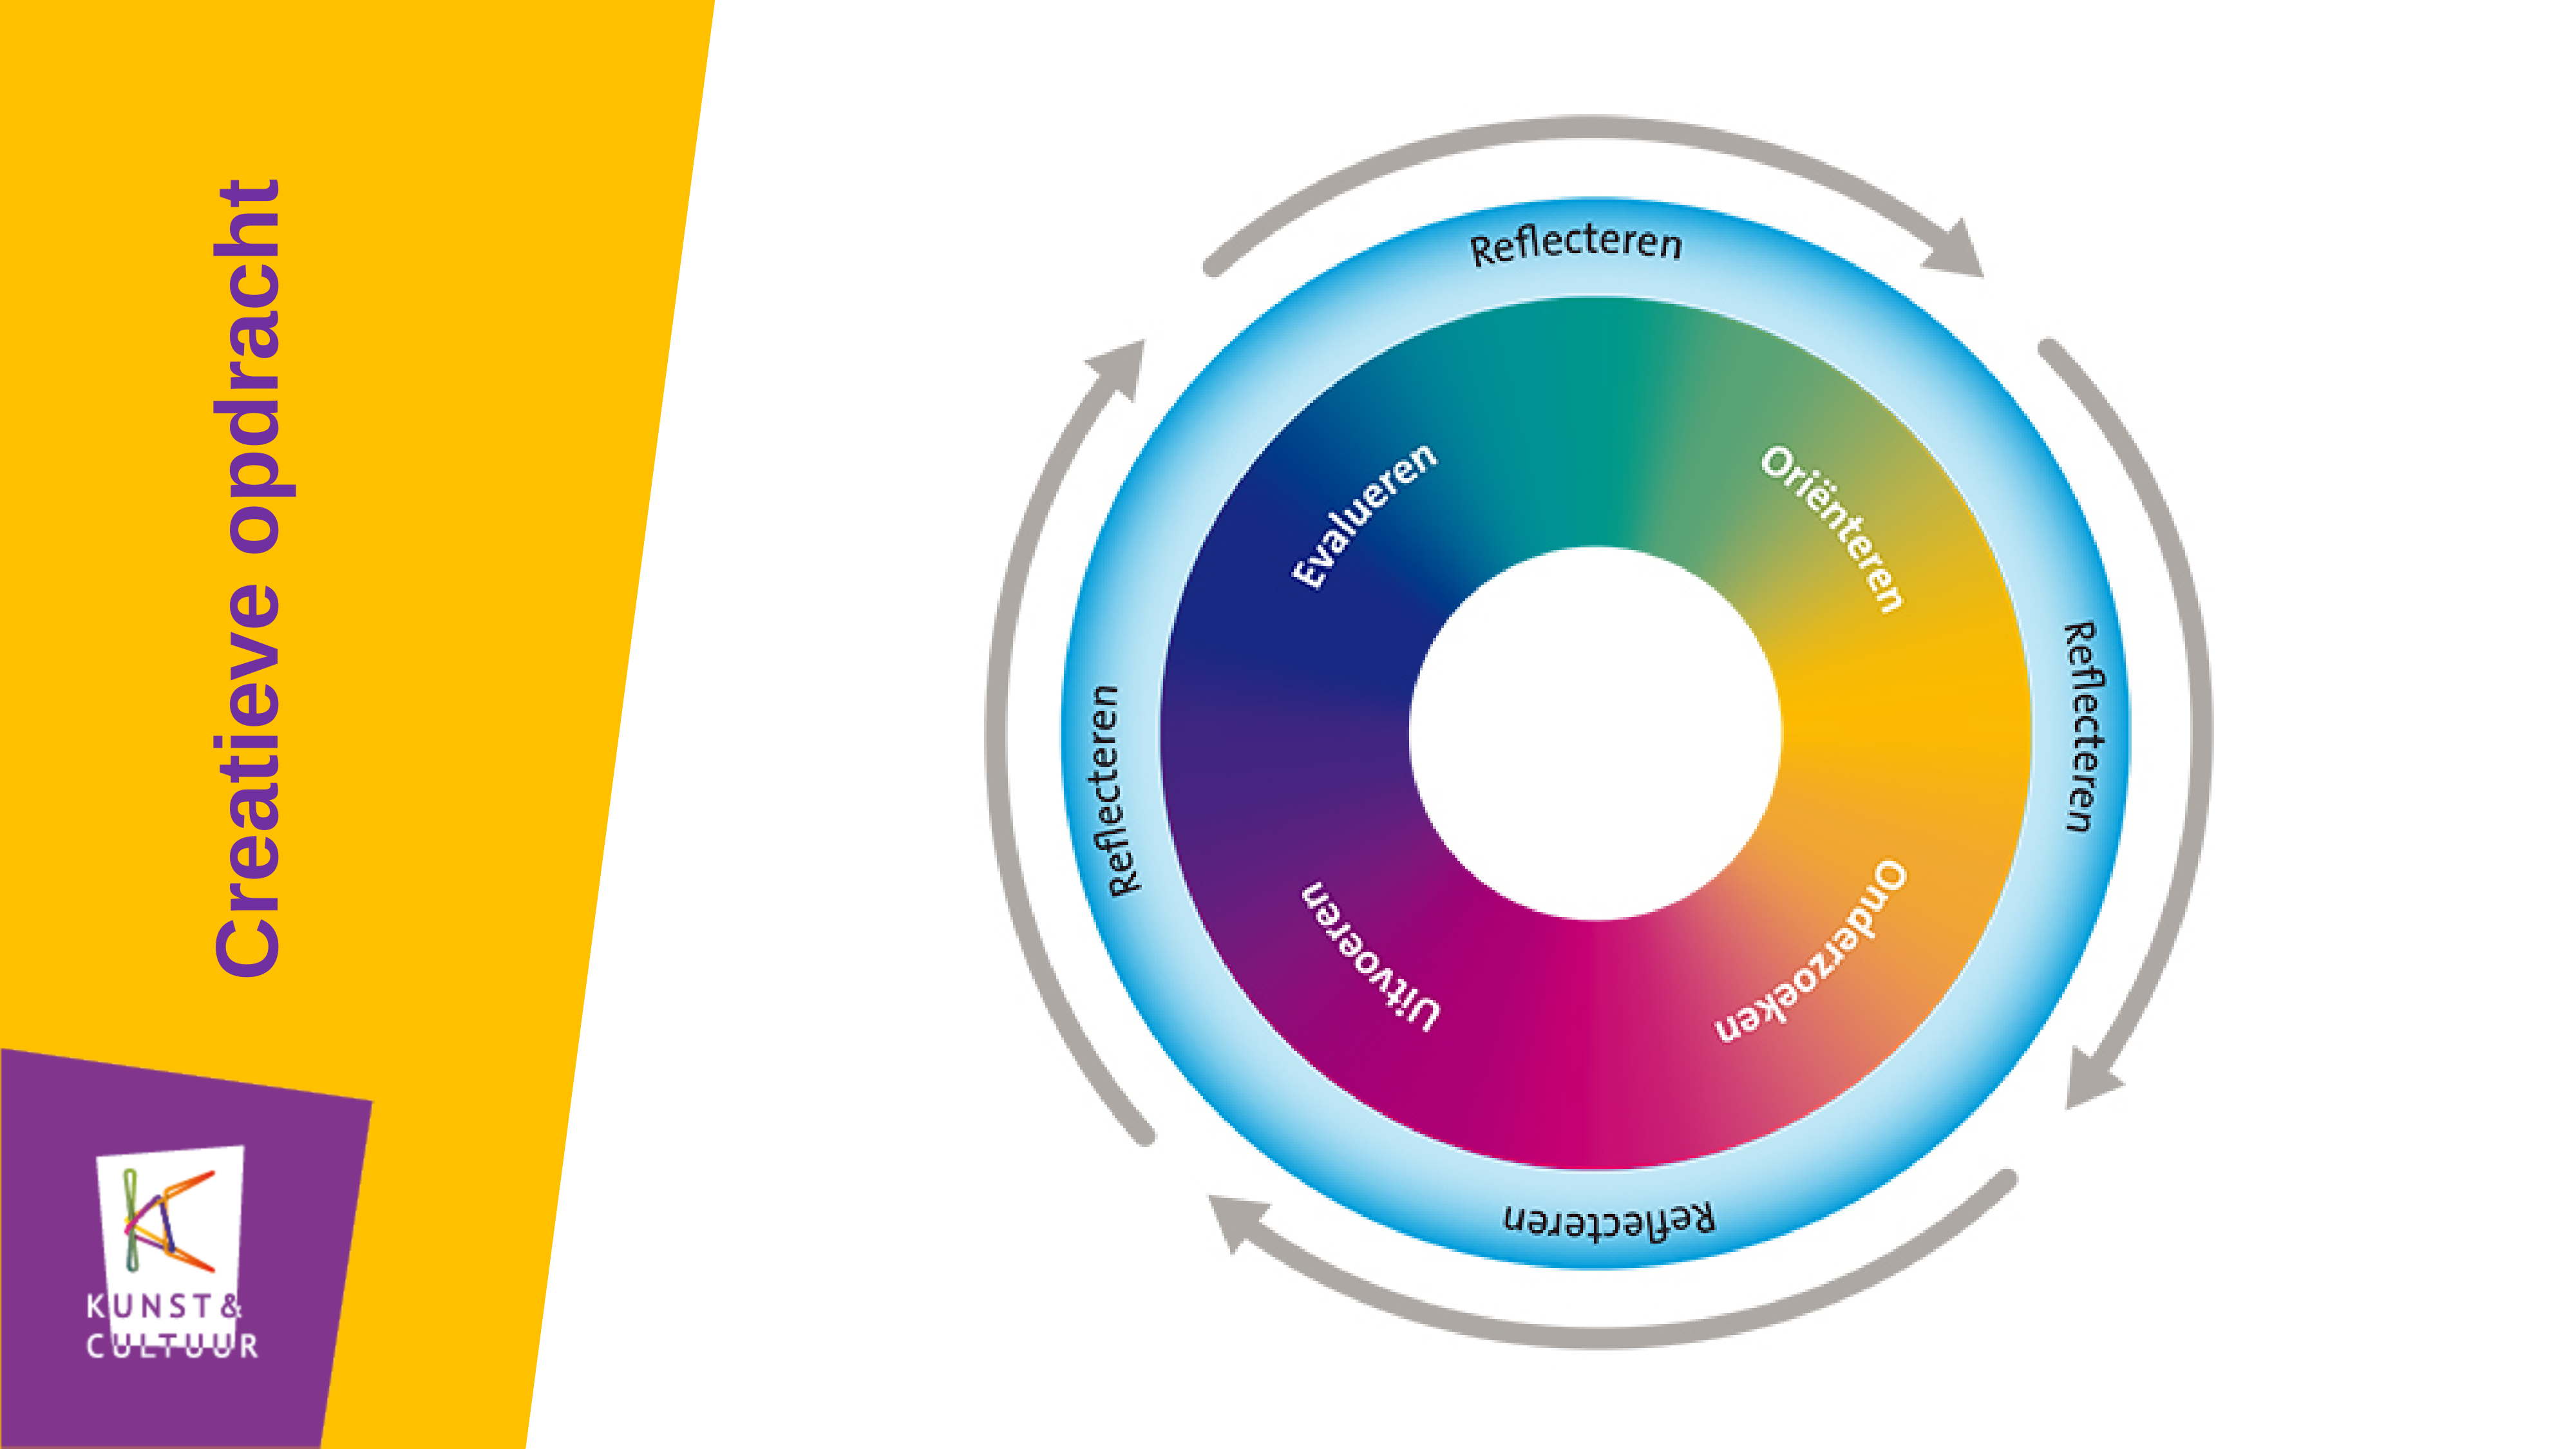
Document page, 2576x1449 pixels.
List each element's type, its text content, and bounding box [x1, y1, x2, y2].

picture [930, 63, 2268, 1386]
text_box Creatieve opdracht [0, 0, 717, 1449]
picture [0, 1048, 375, 1449]
